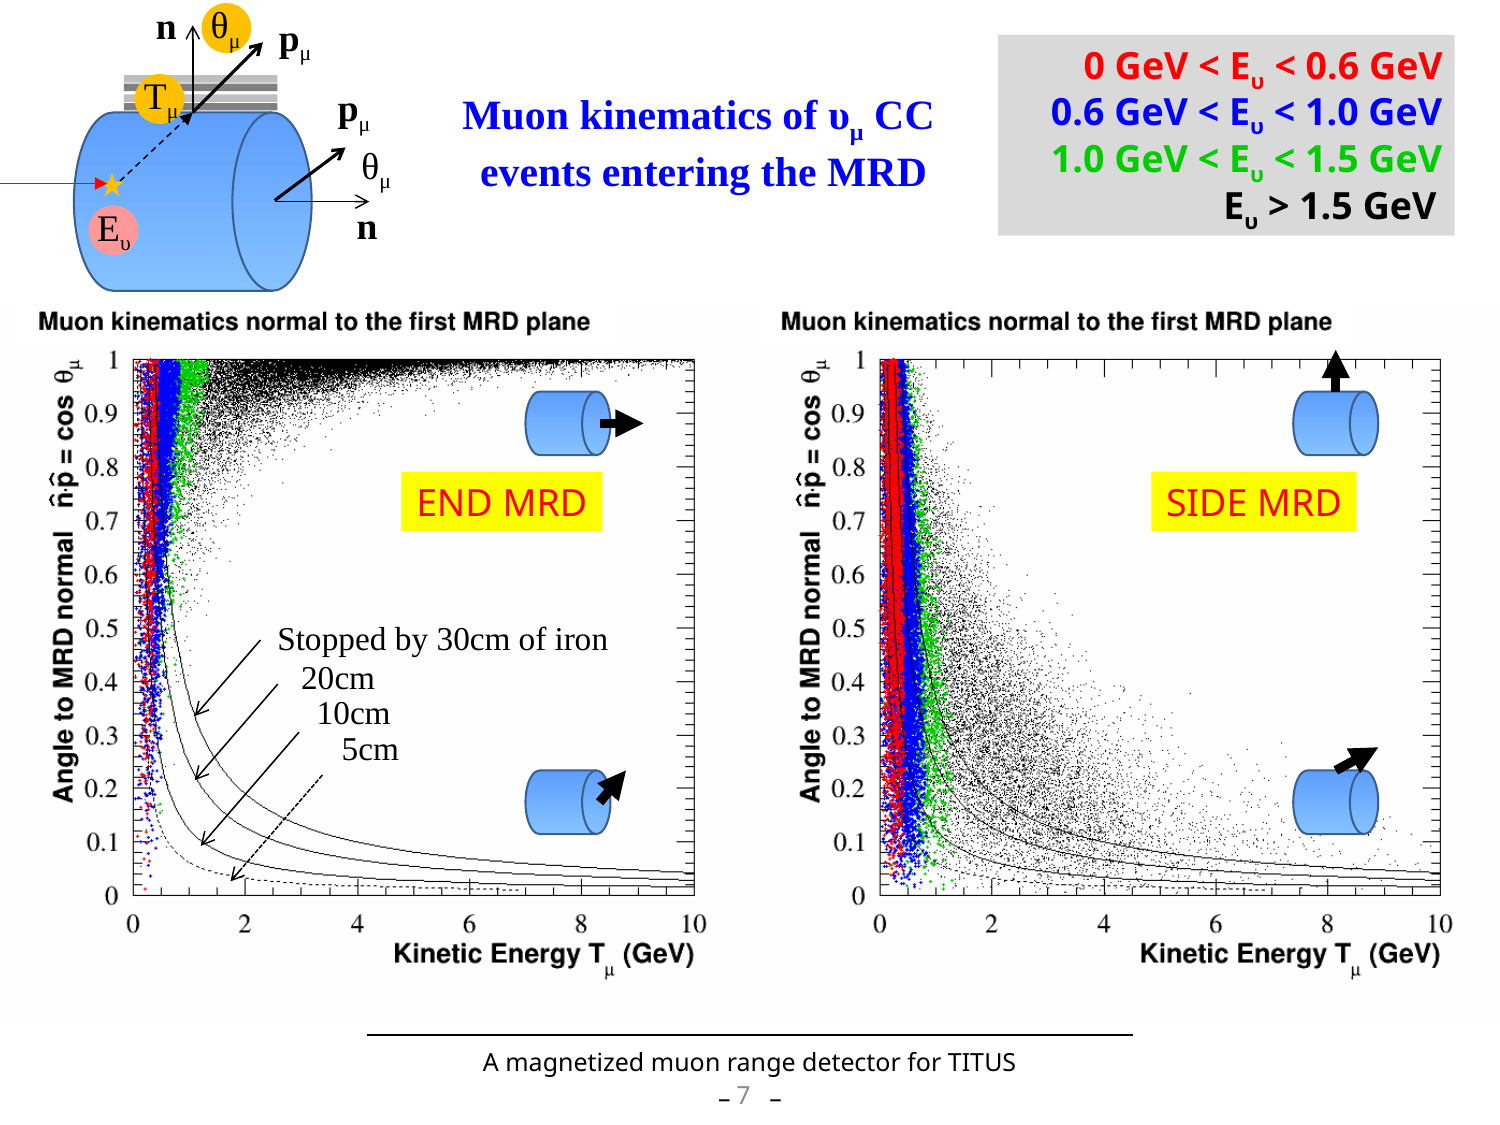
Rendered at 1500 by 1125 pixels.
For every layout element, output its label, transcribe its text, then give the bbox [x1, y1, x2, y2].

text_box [1293, 747, 1379, 835]
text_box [194, 639, 261, 683]
slide_number 7 [367, 1076, 1133, 1118]
footer A magnetized muon range detector for TITUS [367, 1040, 1133, 1076]
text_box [6, 302, 1500, 1026]
text_box Muon kinematics of υμ CC events entering the MRD [447, 80, 961, 203]
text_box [1293, 349, 1379, 456]
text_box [0, 0, 408, 291]
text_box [194, 683, 279, 781]
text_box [997, 34, 1497, 236]
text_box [200, 731, 300, 847]
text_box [525, 770, 627, 835]
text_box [525, 391, 644, 456]
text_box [230, 774, 323, 882]
